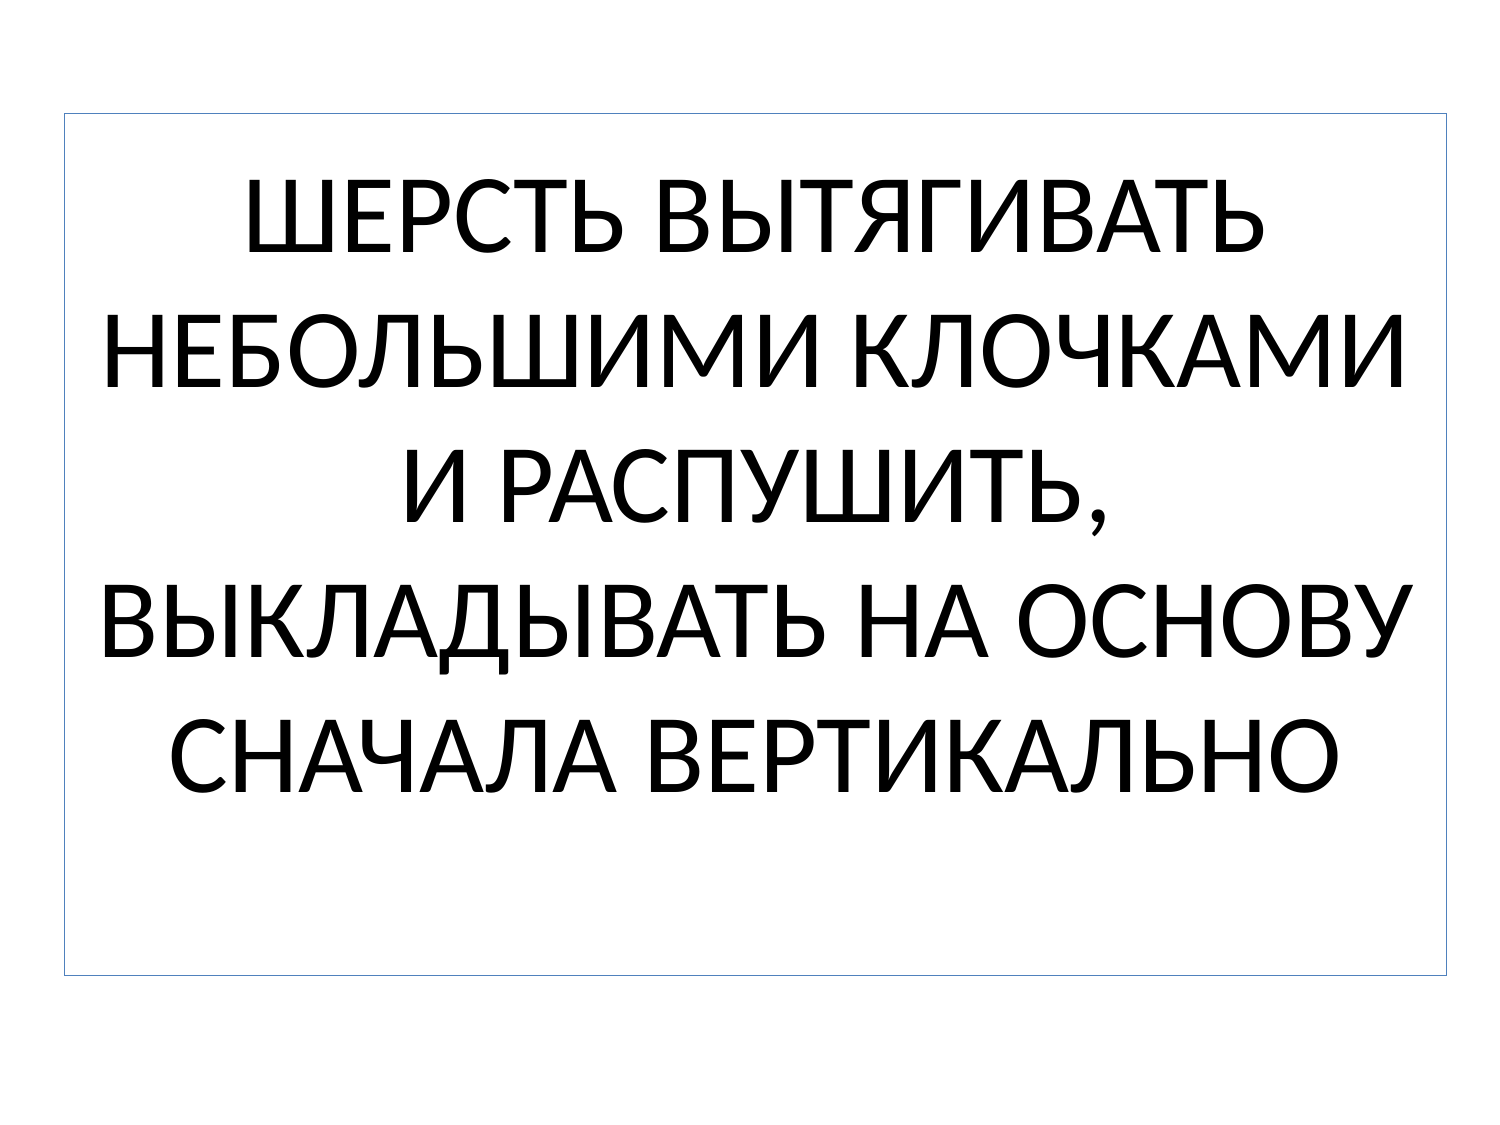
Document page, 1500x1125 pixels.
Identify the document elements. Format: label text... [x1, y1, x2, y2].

title ШЕРСТЬ ВЫТЯГИВАТЬ НЕБОЛЬШИМИ КЛОЧКАМИ И РАСПУШИТЬ, ВЫКЛАДЫВАТЬ НА ОСНОВУ СНАЧАЛА ВЕРТИКАЛЬНО [64, 113, 1447, 976]
